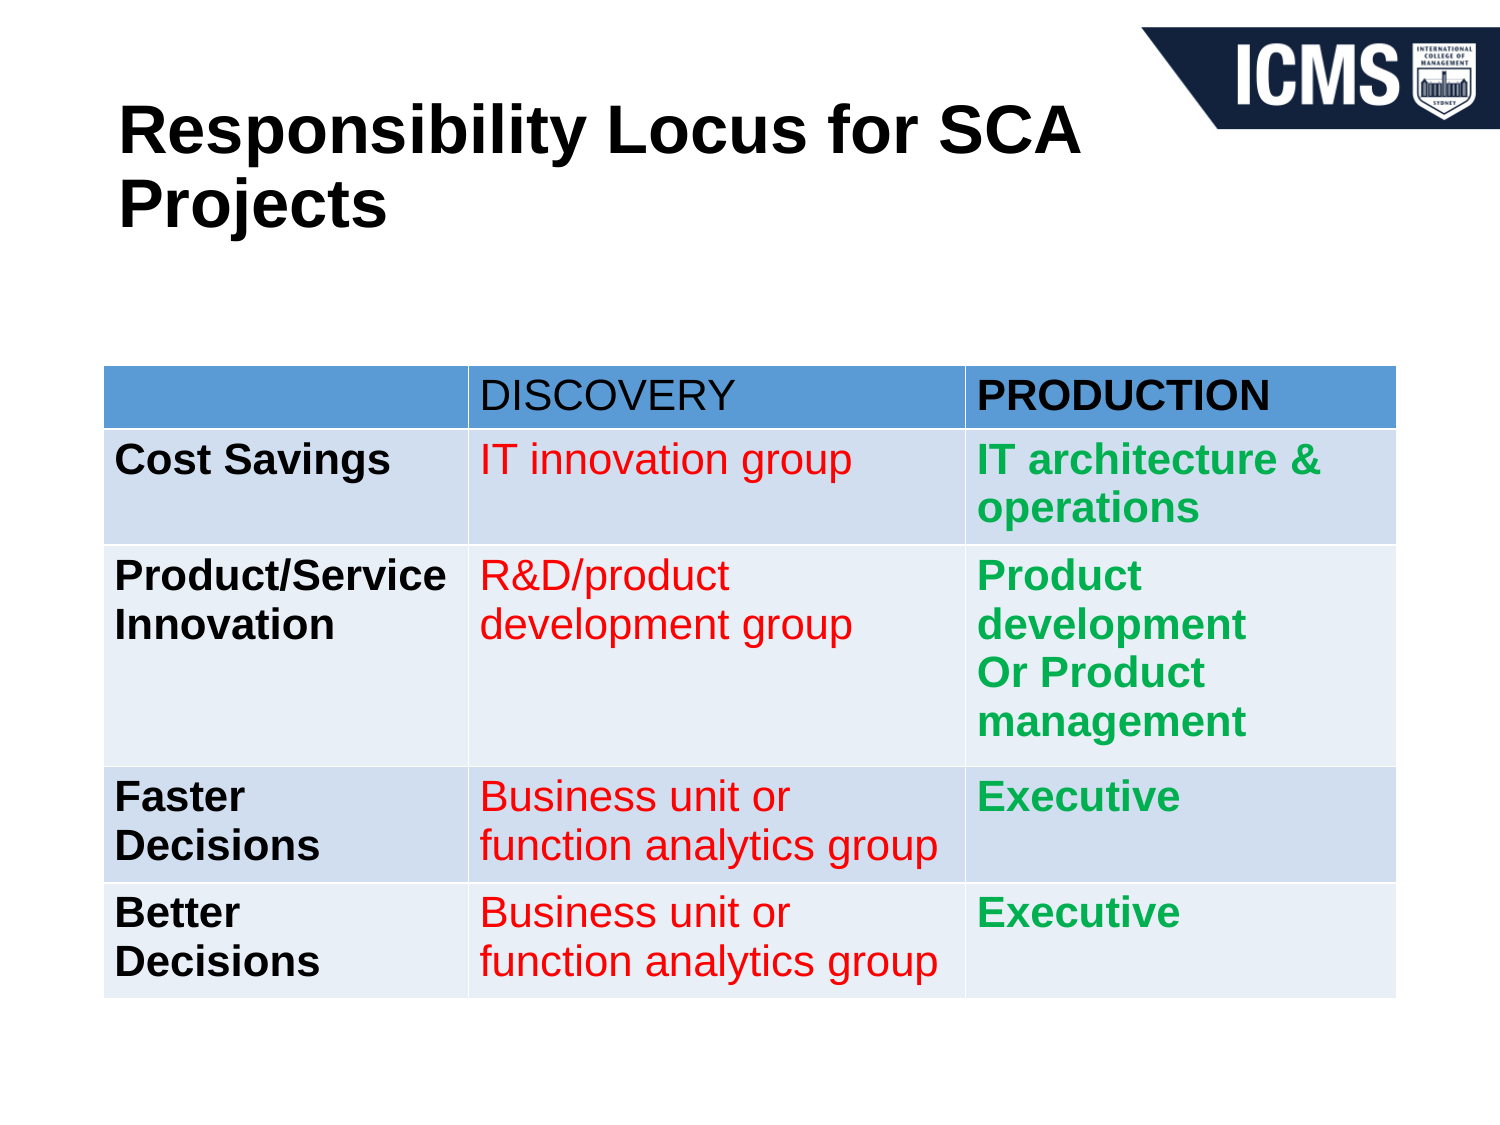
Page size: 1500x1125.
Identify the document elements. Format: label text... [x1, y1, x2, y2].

table_cell Faster Decisions [104, 767, 468, 882]
table_cell Product development Or Product management [966, 546, 1396, 766]
table_cell Better Decisions [104, 884, 468, 998]
table_cell IT architecture & operations [966, 430, 1396, 544]
table_cell Executive [966, 767, 1396, 882]
table_cell R&D/product development group [469, 546, 965, 766]
table_header DISCOVERY [469, 366, 965, 428]
table_cell Business unit or function analytics group [469, 884, 965, 998]
table_header [104, 366, 468, 428]
table_cell Business unit or function analytics group [469, 767, 965, 882]
title Responsibility Locus for SCA Projects [103, 59, 1236, 278]
picture [0, 0, 1500, 189]
table_cell Cost Savings [104, 430, 468, 544]
table_cell Executive [966, 884, 1396, 998]
table_cell IT innovation group [469, 430, 965, 544]
table_header PRODUCTION [966, 366, 1396, 428]
table_cell Product/Service Innovation [104, 546, 468, 766]
